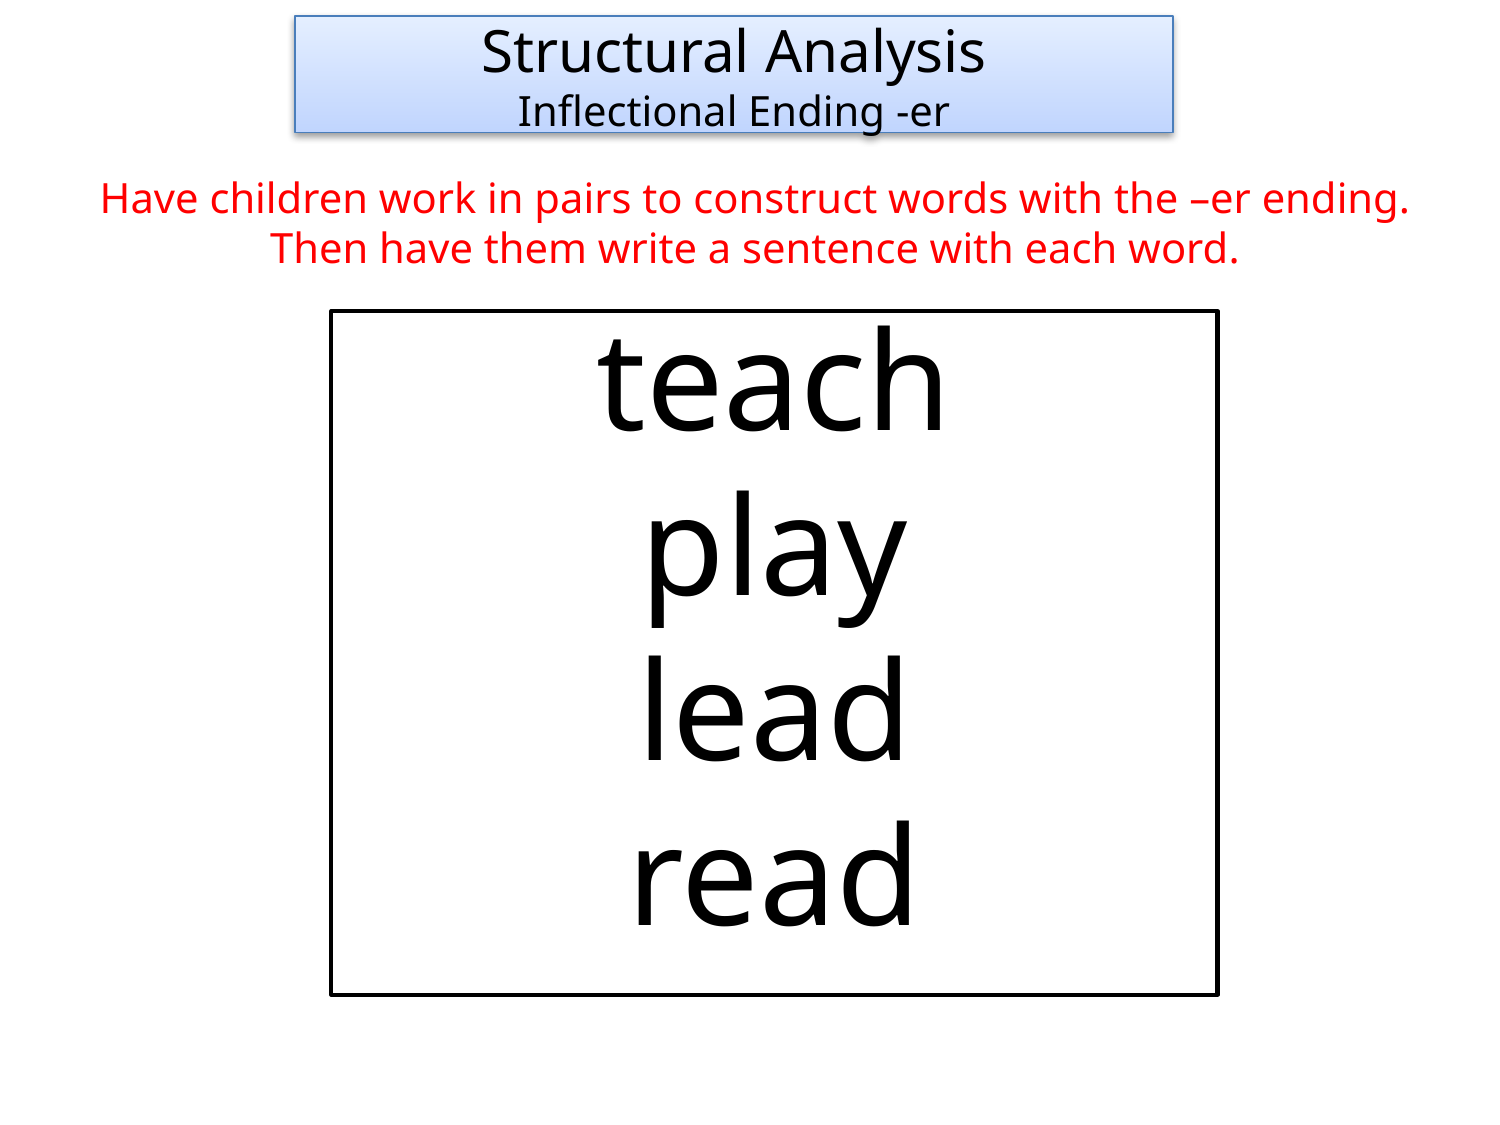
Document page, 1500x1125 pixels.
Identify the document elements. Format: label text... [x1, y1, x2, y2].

text_box teach play lead read [329, 309, 1220, 997]
text_box Have children work in pairs to construct words with the –er ending. Then have them write a sentence with each word. [56, 163, 1454, 279]
text_box Structural Analysis Inflectional Ending -er [294, 15, 1174, 133]
